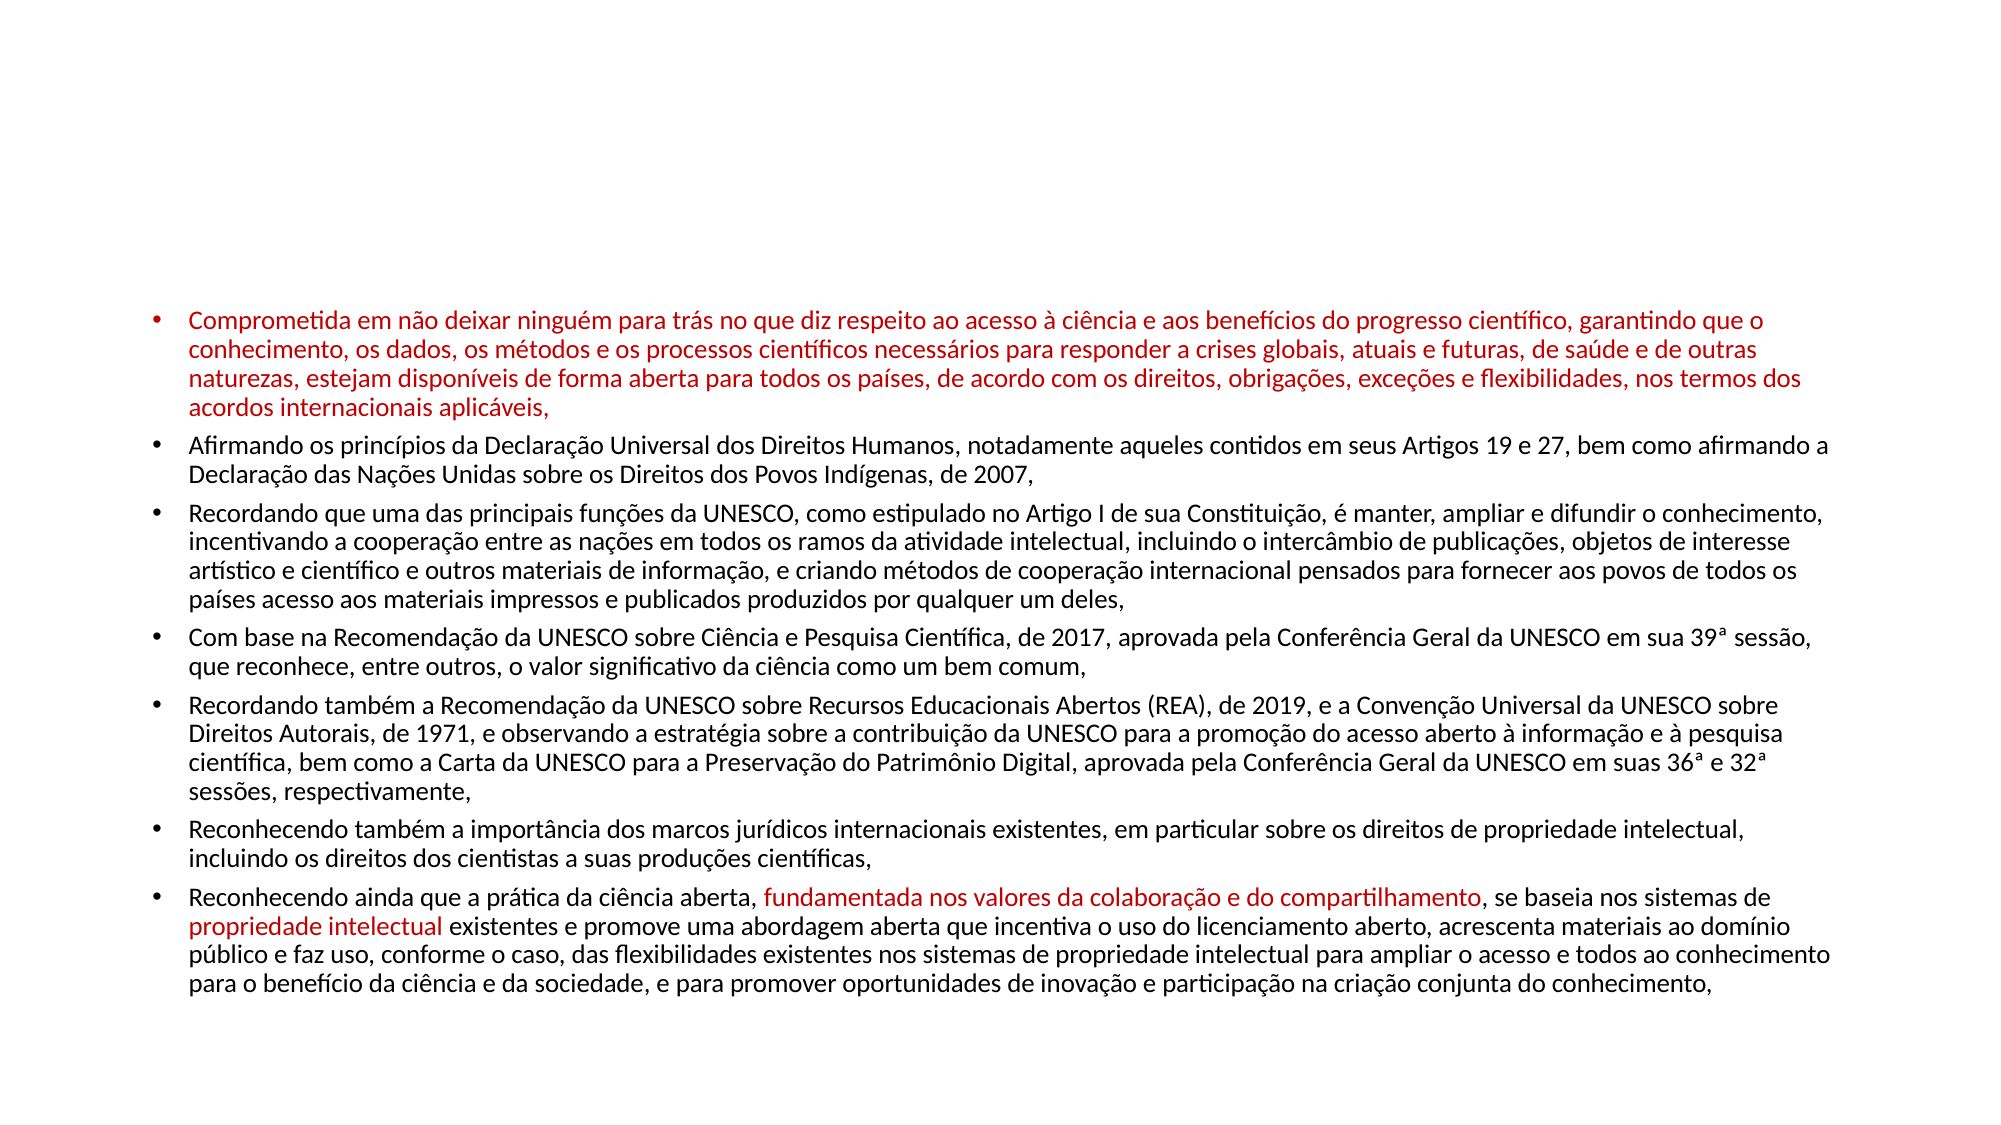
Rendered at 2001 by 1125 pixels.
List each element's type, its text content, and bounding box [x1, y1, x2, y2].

list Comprometida em não deixar ninguém para trás no que diz respeito ao acesso à ciência e aos benefícios do progresso científico, garantindo que o conhecimento, os dados, os métodos e os processos científicos necessários para responder a crises globais, atuais e futuras, de saúde e de outras naturezas, estejam disponíveis de forma aberta para todos os países, de acordo com os direitos, obrigações, exceções e flexibilidades, nos termos dos acordos internacionais aplicáveis, Afirmando os princípios da Declaração Universal dos Direitos Humanos, notadamente aqueles contidos em seus Artigos 19 e 27, bem como afirmando a Declaração das Nações Unidas sobre os Direitos dos Povos Indígenas, de 2007, Recordando que uma das principais funções da UNESCO, como estipulado no Artigo I de sua Constituição, é manter, ampliar e difundir o conhecimento, incentivando a cooperação entre as nações em todos os ramos da atividade intelectual, incluindo o intercâmbio de publicações, objetos de interesse artístico e científico e outros materiais de informação, e criando métodos de cooperação internacional pensados para fornecer aos povos de todos os países acesso aos materiais impressos e publicados produzidos por qualquer um deles, Com base na Recomendação da UNESCO sobre Ciência e Pesquisa Científica, de 2017, aprovada pela Conferência Geral da UNESCO em sua 39ª sessão, que reconhece, entre outros, o valor significativo da ciência como um bem comum, Recordando também a Recomendação da UNESCO sobre Recursos Educacionais Abertos (REA), de 2019, e a Convenção Universal da UNESCO sobre Direitos Autorais, de 1971, e observando a estratégia sobre a contribuição da UNESCO para a promoção do acesso aberto à informação e à pesquisa científica, bem como a Carta da UNESCO para a Preservação do Patrimônio Digital, aprovada pela Conferência Geral da UNESCO em suas 36ª e 32ª sessões, respectivamente, Reconhecendo também a importância dos marcos jurídicos internacionais existentes, em particular sobre os direitos de propriedade intelectual, incluindo os direitos dos cientistas a suas produções científicas, Reconhecendo ainda que a prática da ciência aberta, fundamentada nos valores da colaboração e do compartilhamento, se baseia nos sistemas de propriedade intelectual existentes e promove uma abordagem aberta que incentiva o uso do licenciamento aberto, acrescenta materiais ao domínio público e faz uso, conforme o caso, das flexibilidades existentes nos sistemas de propriedade intelectual para ampliar o acesso e todos ao conhecimento para o benefício da ciência e da sociedade, e para promover oportunidades de inovação e participação na criação conjunta do conhecimento, [137, 299, 1863, 1014]
